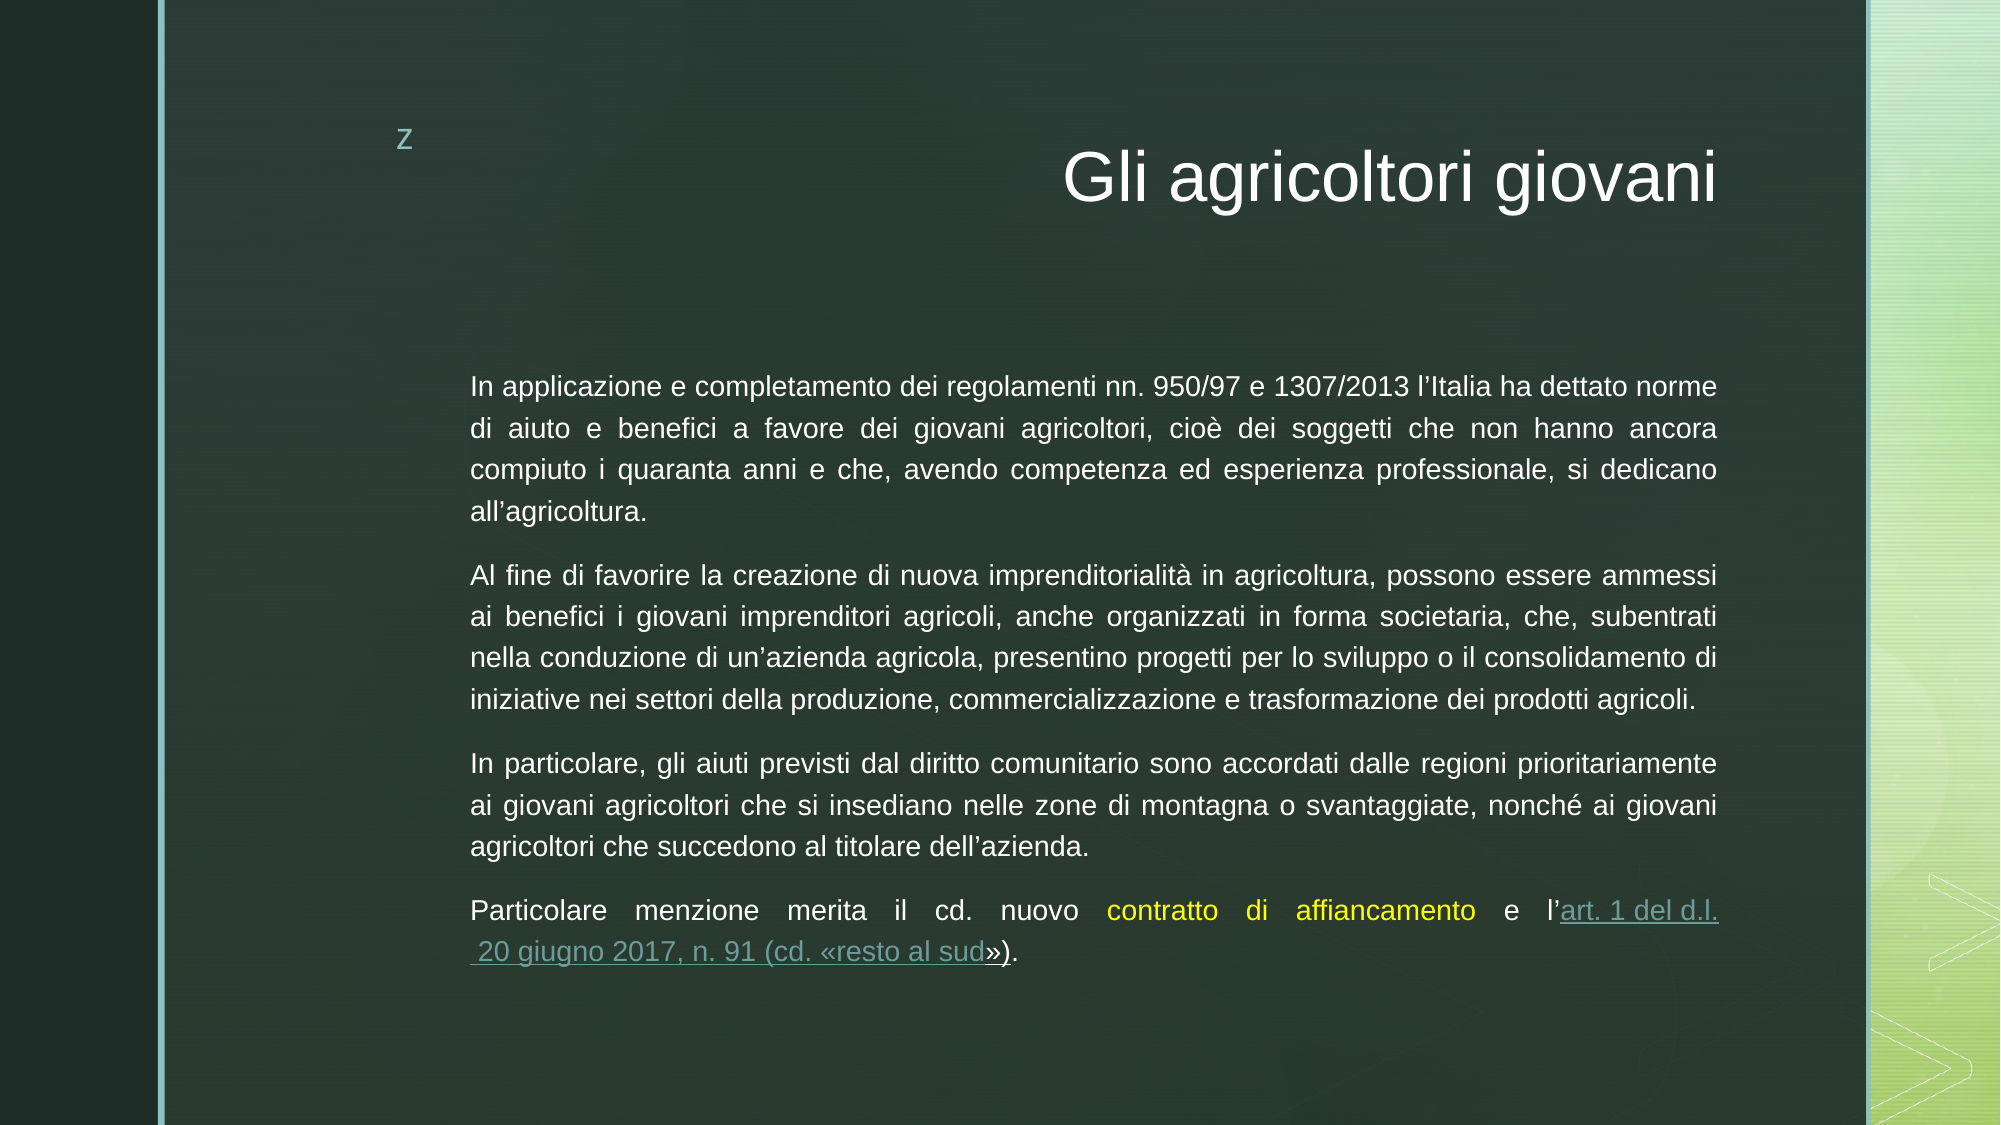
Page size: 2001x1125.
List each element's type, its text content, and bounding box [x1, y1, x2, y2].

list In applicazione e completamento dei regolamenti nn. 950/97 e 1307/2013 l’Italia ha dettato norme di aiuto e benefici a favore dei giovani agricoltori, cioè dei soggetti che non hanno ancora compiuto i quaranta anni e che, avendo competenza ed esperienza professionale, si dedicano all’agricoltura. Al fine di favorire la creazione di nuova imprenditorialità in agricoltura, possono essere ammessi ai benefici i giovani imprenditori agricoli, anche organizzati in forma societaria, che, subentrati nella conduzione di un’azienda agricola, presentino progetti per lo sviluppo o il consolidamento di iniziative nei settori della produzione, commercializzazione e trasformazione dei prodotti agricoli. In particolare, gli aiuti previsti dal diritto comunitario sono accordati dalle regioni prioritariamente ai giovani agricoltori che si insediano nelle zone di montagna o svantaggiate, nonché ai giovani agricoltori che succedono al titolare dell’azienda. Particolare menzione merita il cd. nuovo contratto di affiancamento e l’art. 1 del d.l. 20 giugno 2017, n. 91 (cd. «resto al sud»). [454, 336, 1734, 993]
title Gli agricoltori giovani [428, 132, 1734, 310]
picture [1871, 0, 2001, 1125]
